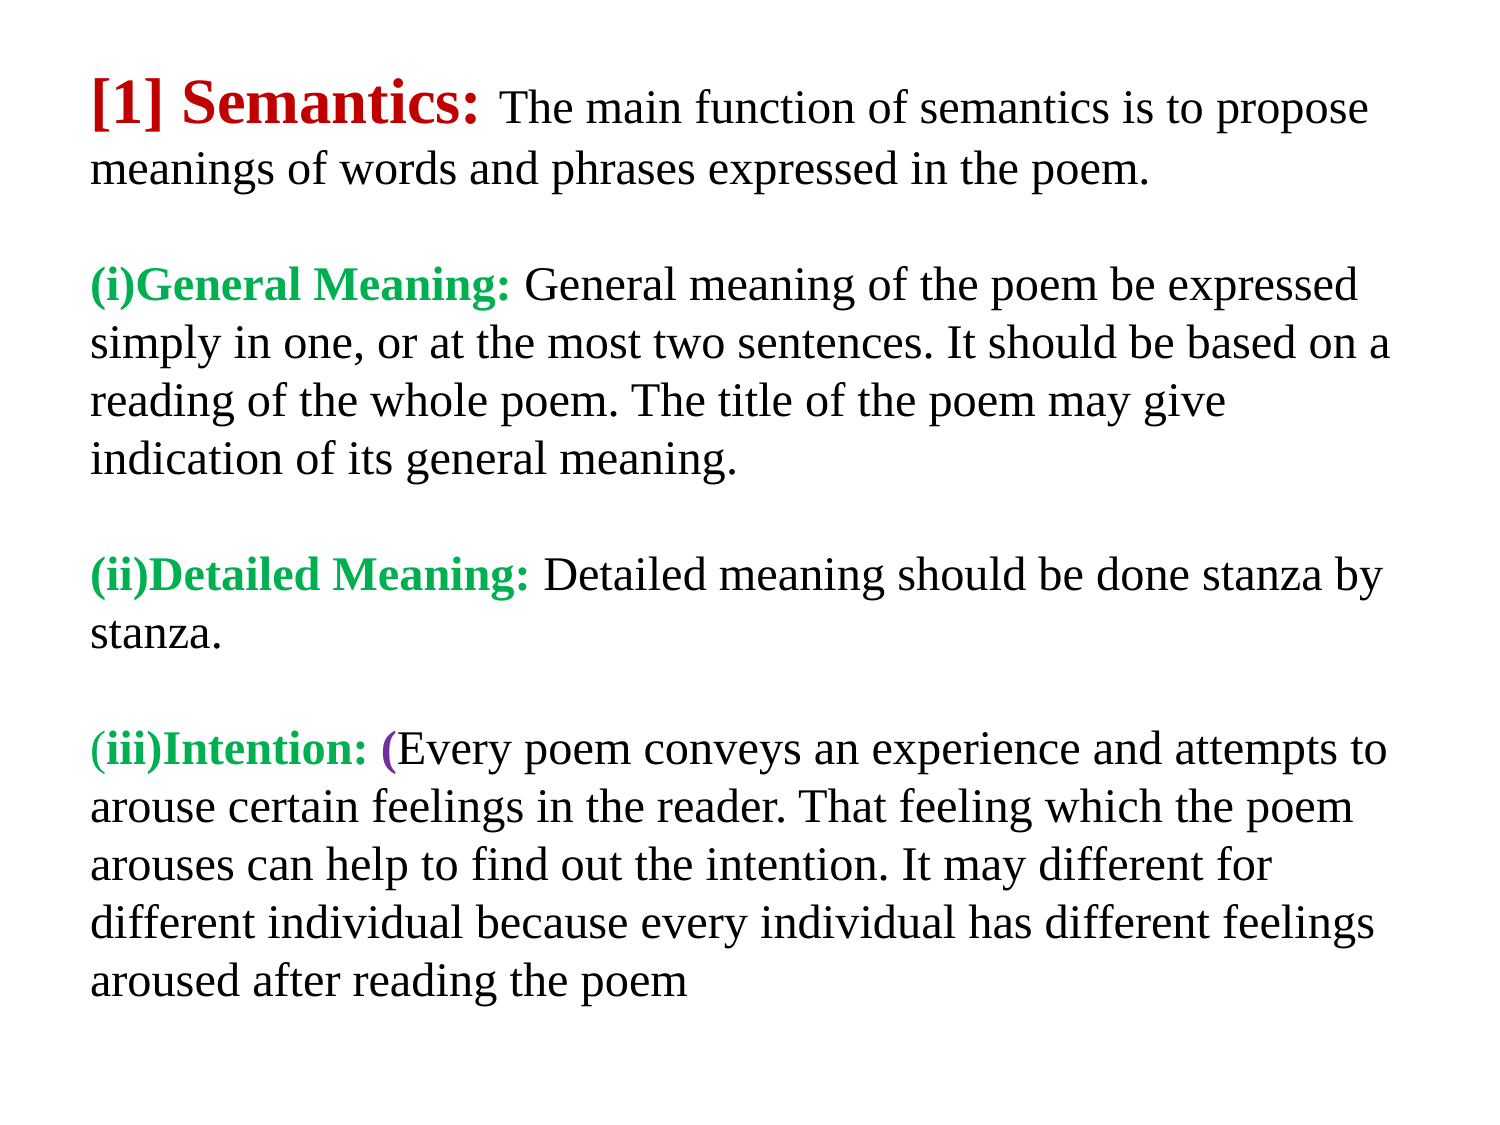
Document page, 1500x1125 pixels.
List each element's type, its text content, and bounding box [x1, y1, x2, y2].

title [1] Semantics: The main function of semantics is to propose meanings of words and phrases expressed in the poem. (i)General Meaning: General meaning of the poem be expressed simply in one, or at the most two sentences. It should be based on a reading of the whole poem. The title of the poem may give indication of its general meaning. (ii)Detailed Meaning: Detailed meaning should be done stanza by stanza. (iii)Intention: (Every poem conveys an experience and attempts to arouse certain feelings in the reader. That feeling which the poem arouses can help to find out the intention. It may different for different individual because every individual has different feelings aroused after reading the poem [75, 46, 1425, 1114]
